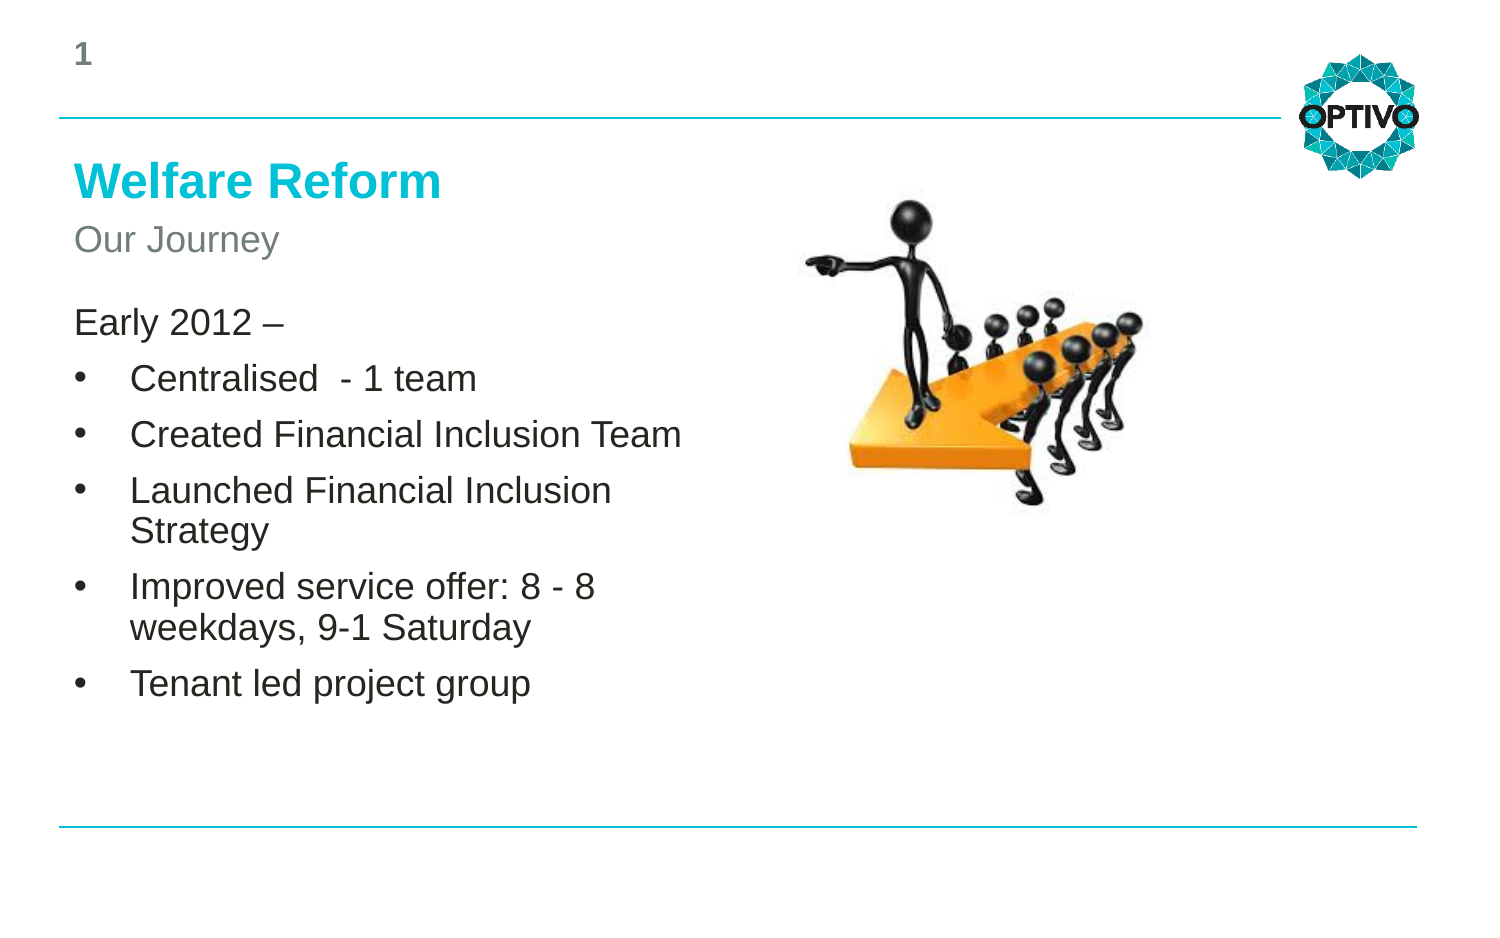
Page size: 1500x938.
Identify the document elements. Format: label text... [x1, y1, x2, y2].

picture [1299, 54, 1419, 179]
list Welfare Reform [59, 147, 815, 207]
list Early 2012 – Centralised - 1 team Created Financial Inclusion Team Launched Financial Inclusion Strategy Improved service offer: 8 - 8 weekdays, 9-1 Saturday Tenant led project group [59, 295, 733, 770]
list Our Journey [59, 212, 798, 266]
list 1 [59, 29, 1418, 89]
picture [798, 177, 1151, 529]
